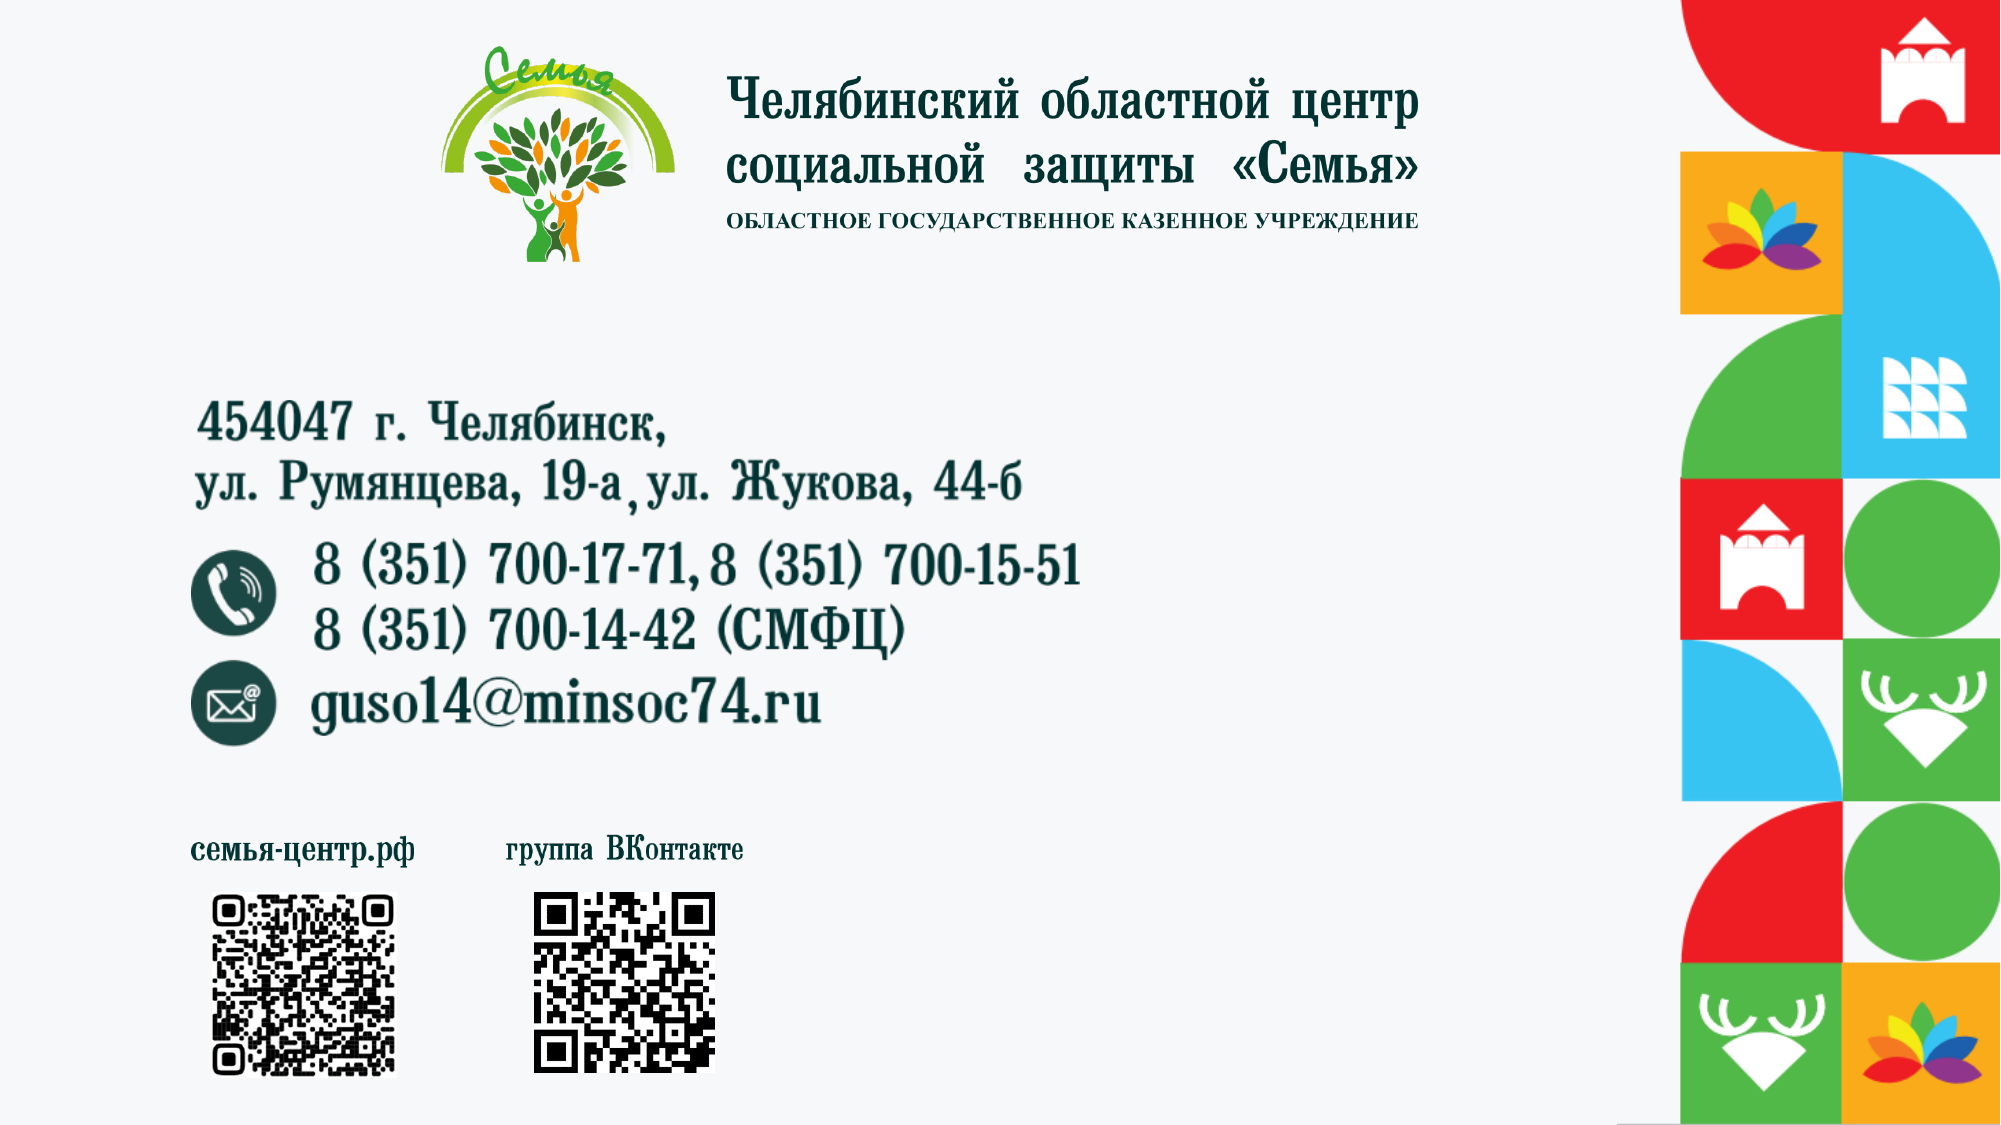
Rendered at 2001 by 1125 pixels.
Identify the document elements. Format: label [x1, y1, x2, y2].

picture [1617, 0, 2000, 1125]
picture [441, 46, 1418, 263]
picture [534, 892, 715, 1073]
picture [211, 892, 397, 1078]
picture [191, 400, 1080, 747]
picture [191, 835, 414, 868]
picture [506, 834, 743, 866]
